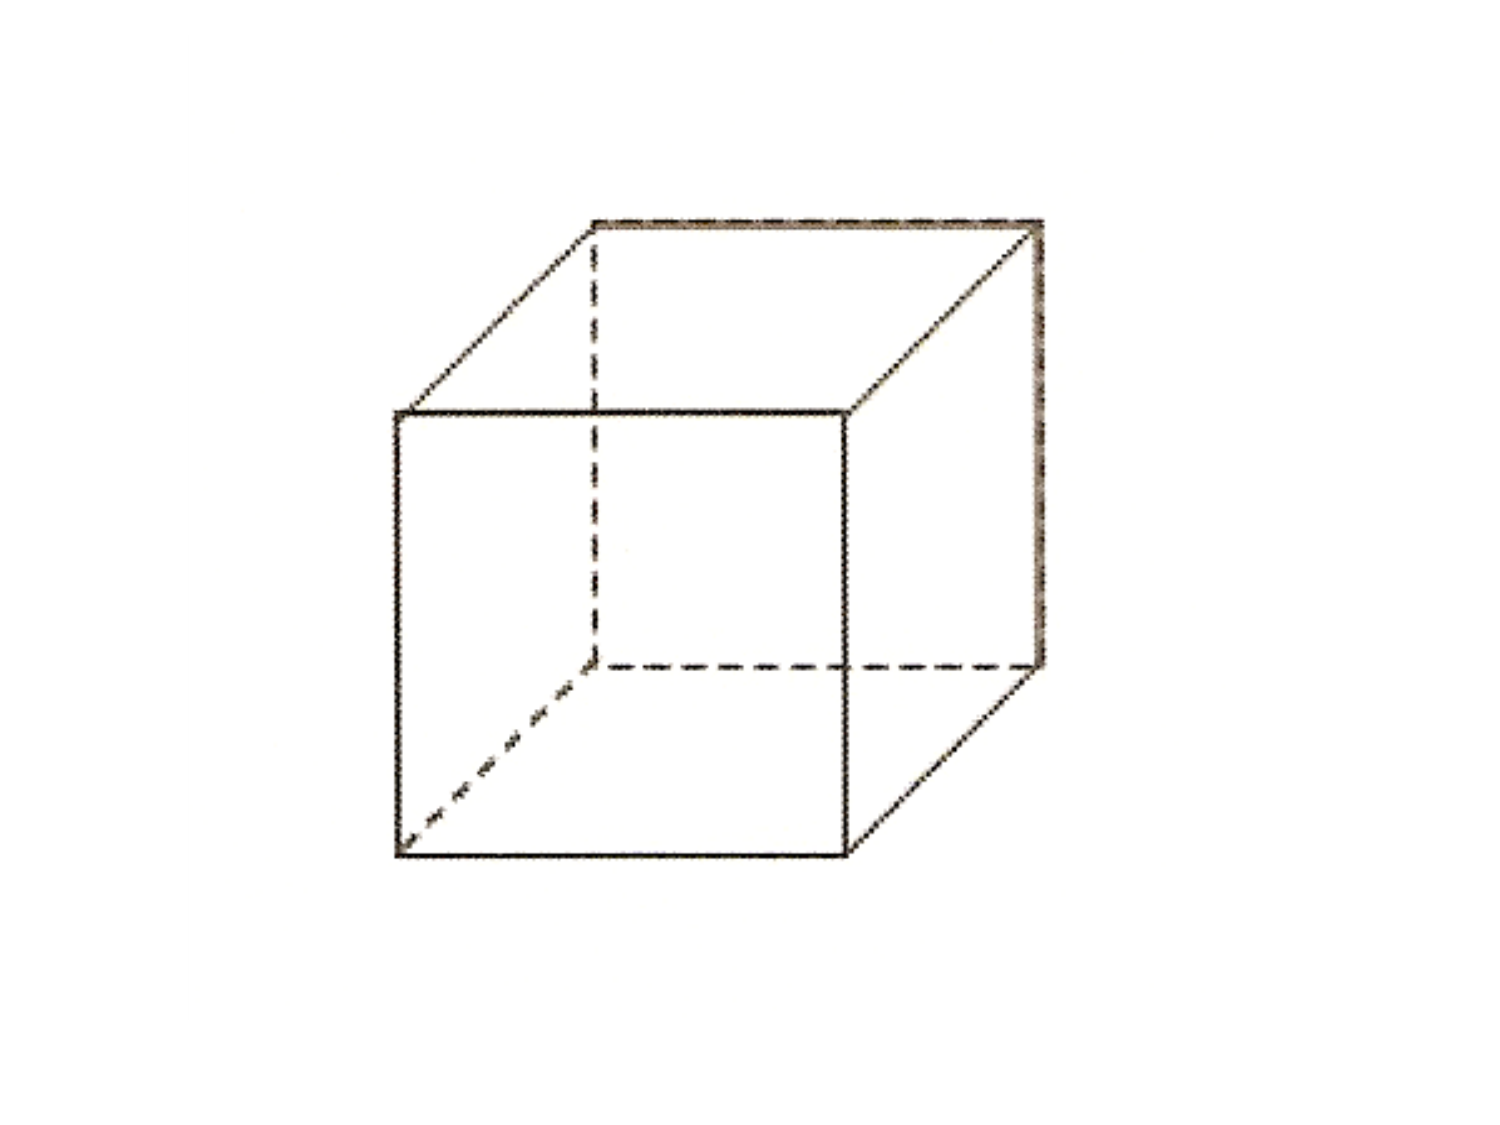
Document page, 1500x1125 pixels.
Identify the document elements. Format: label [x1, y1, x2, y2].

picture [187, 34, 1231, 1020]
